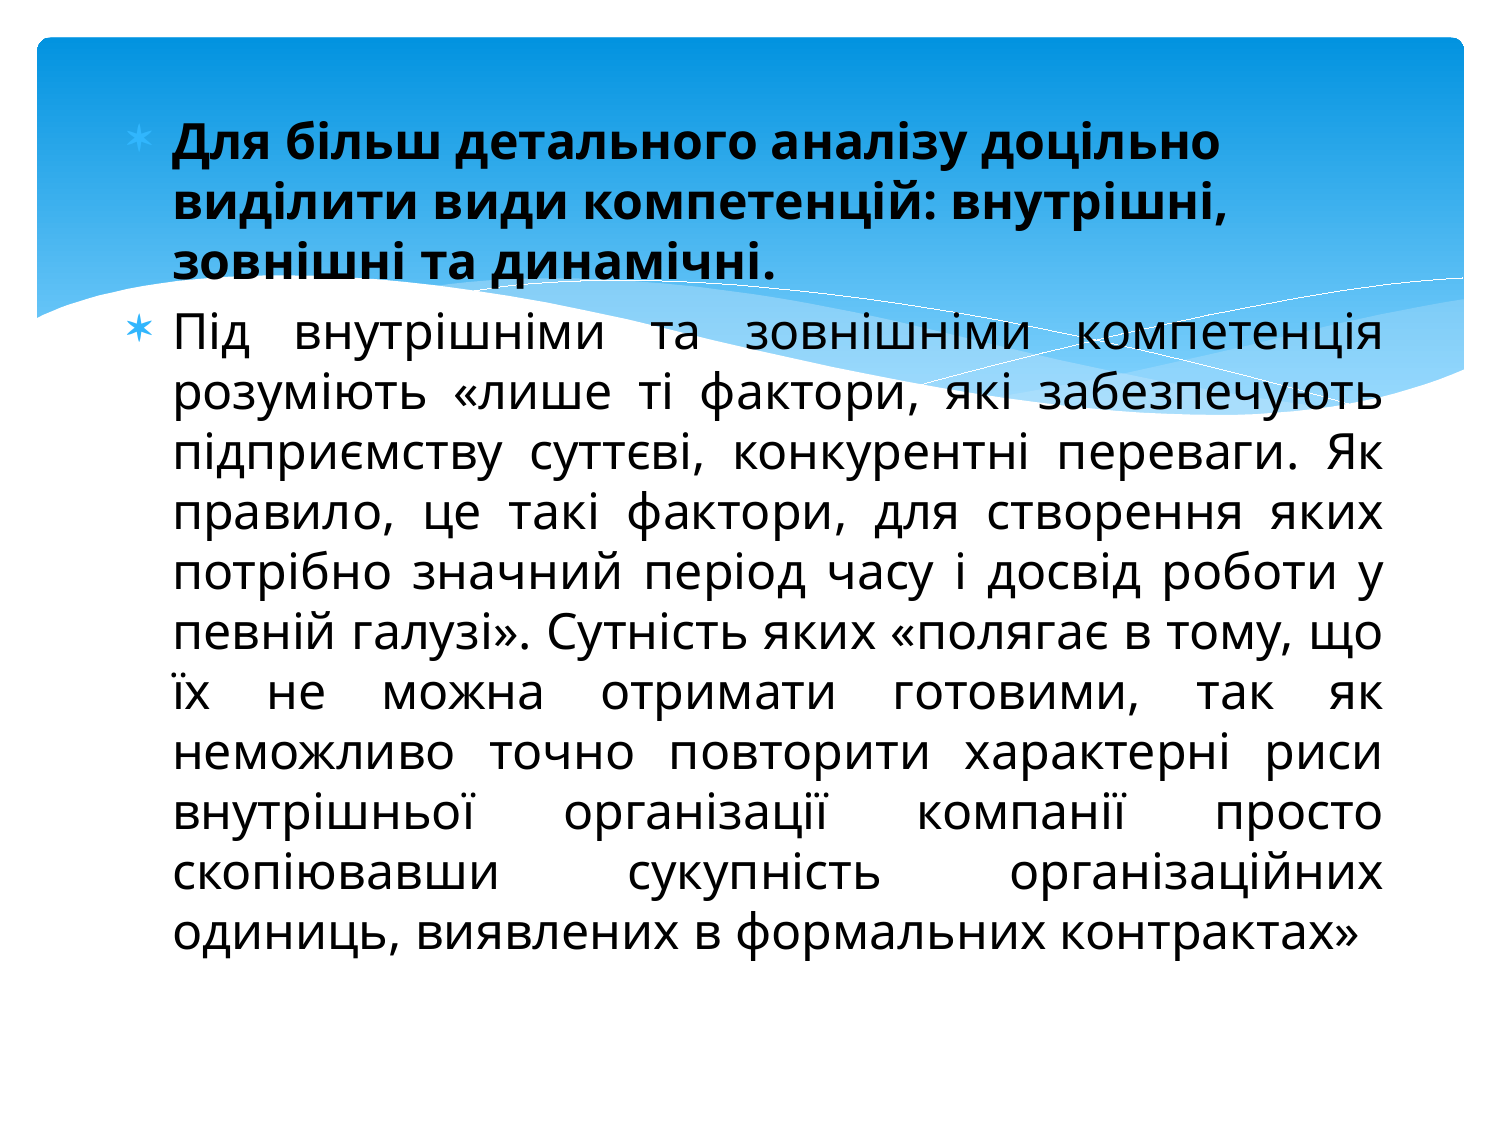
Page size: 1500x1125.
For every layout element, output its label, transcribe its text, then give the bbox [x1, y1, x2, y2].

list Для більш детального аналізу доцільно виділити види компетенцій: внутрішні, зовнішні та динамічні. Під внутрішніми та зовнішніми компетенція розуміють «лише ті фактори, які забезпечують підприємству суттєві, конкурентні переваги. Як правило, це такі фактори, для створення яких потрібно значний період часу і досвід роботи у певній галузі». Сутність яких «полягає в тому, що їх не можна отримати готовими, так як неможливо точно повторити характерні риси внутрішньої організації компанії просто скопіювавши сукупність організаційних одиниць, виявлених в формальних контрактах» [112, 101, 1400, 1005]
